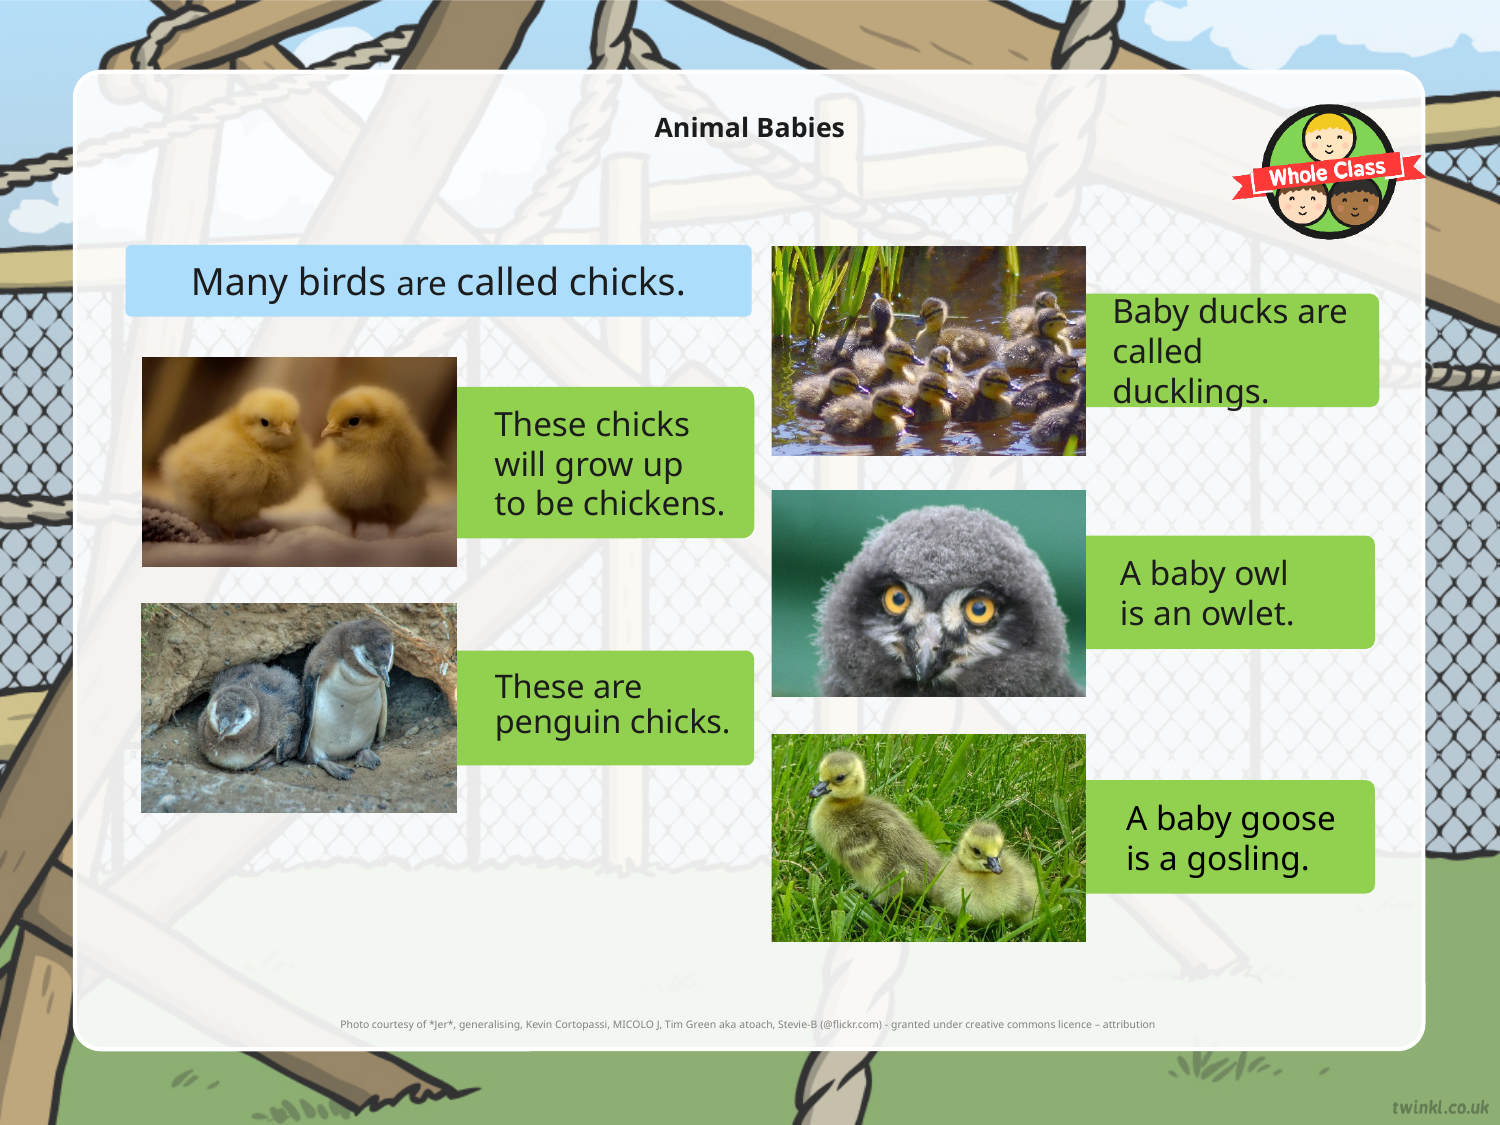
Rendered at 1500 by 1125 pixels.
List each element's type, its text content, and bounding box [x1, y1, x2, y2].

text_box A baby owl is an owlet. [1086, 534, 1377, 651]
text_box These are penguin chicks. [457, 650, 755, 766]
text_box A baby goose is a gosling. [1086, 779, 1377, 895]
text_box Photo courtesy of *Jer*, generalising, Kevin Cortopassi, MICOLO J, Tim Green aka atoach, Stevie-B (@flickr.com) - granted under creative commons licence – attribution [123, 1015, 1376, 1032]
text_box Baby ducks are called ducklings. [1086, 292, 1381, 409]
text_box Many birds are called chicks. [124, 243, 753, 318]
picture [0, 0, 1500, 1125]
text_box These chicks will grow up to be chickens. [457, 385, 756, 540]
title Animal Babies [80, 42, 1419, 188]
